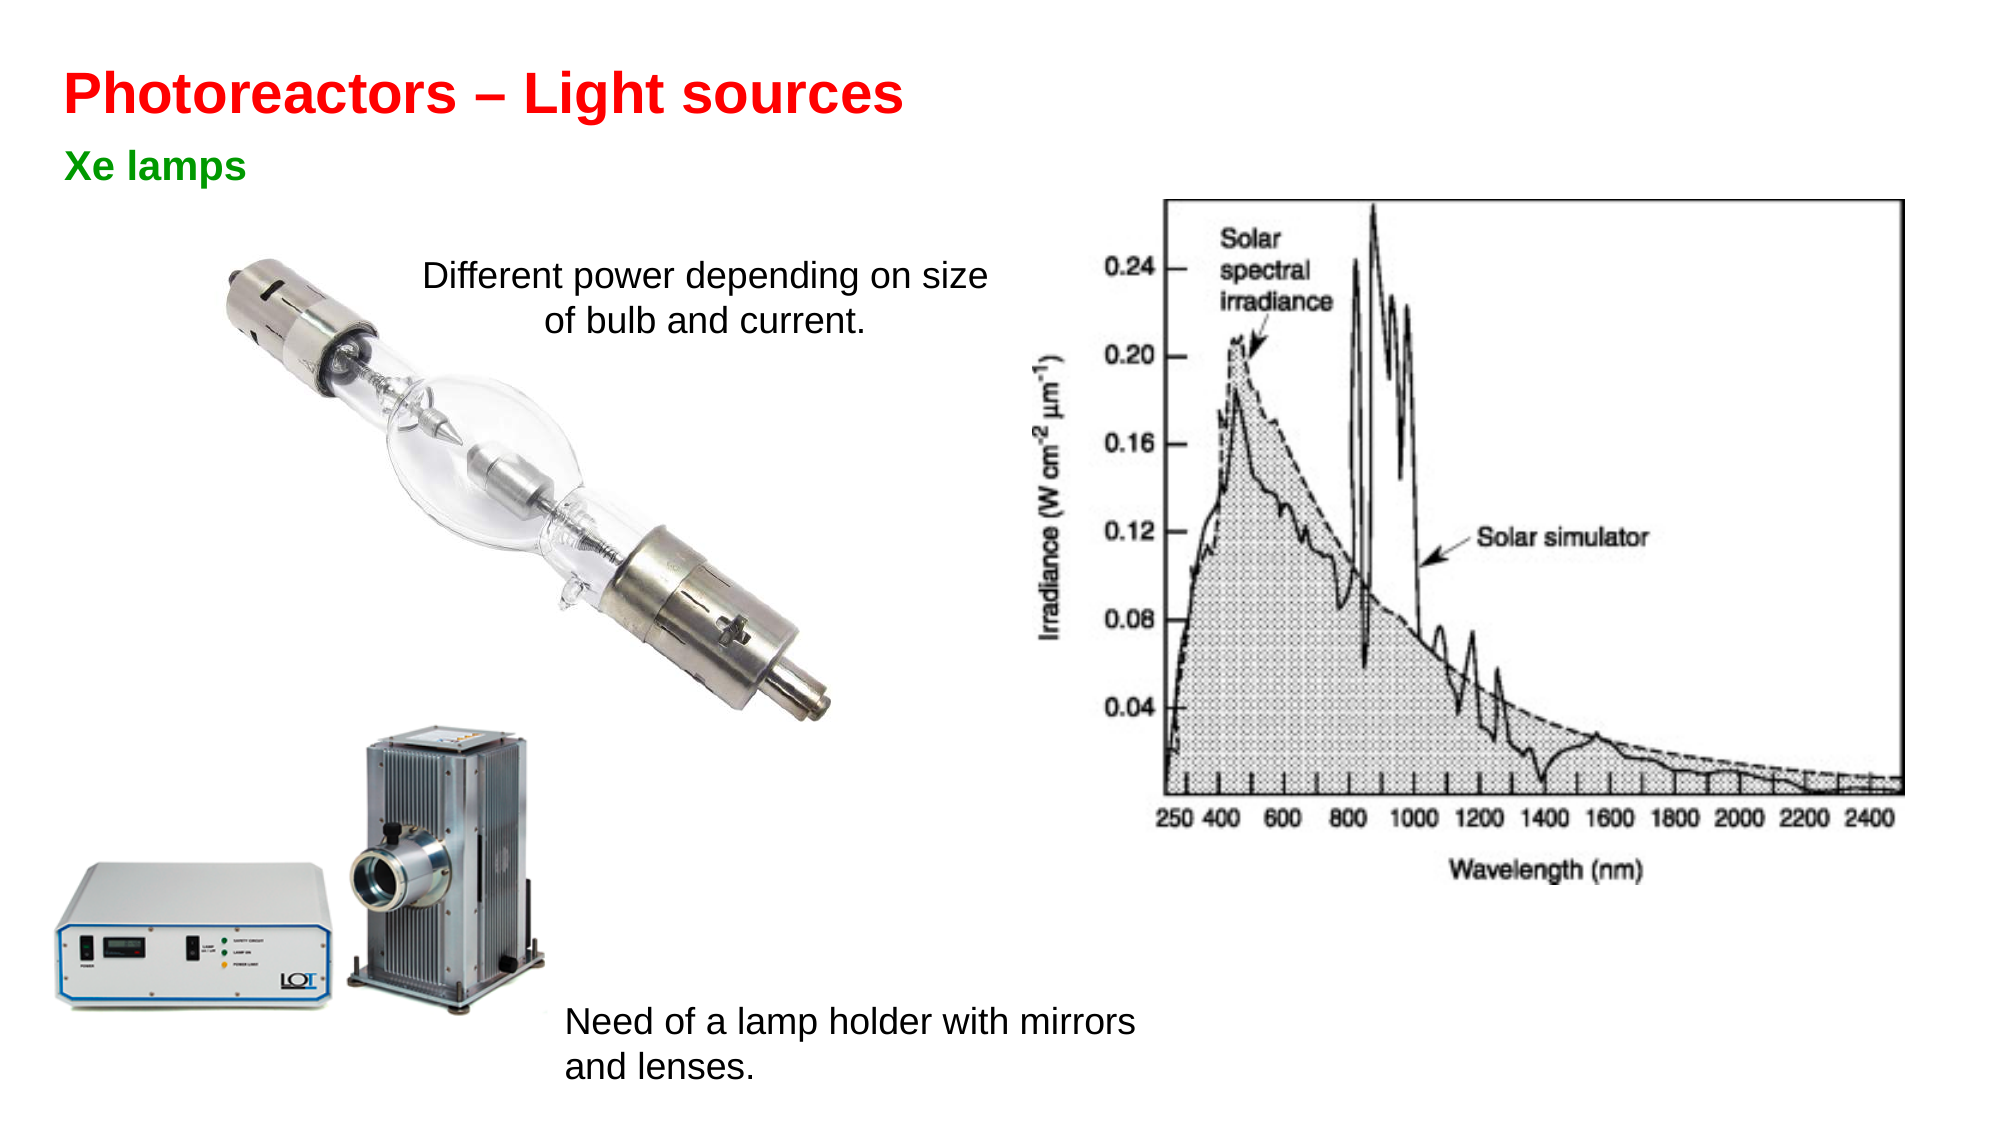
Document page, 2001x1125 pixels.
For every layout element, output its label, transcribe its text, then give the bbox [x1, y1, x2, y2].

picture [1032, 199, 1905, 885]
text_box Different power depending on size of bulb and current. [897, 243, 1014, 349]
text_box Xe lamps [49, 131, 263, 197]
text_box Need of a lamp holder with mirrors and lenses. [550, 989, 1167, 1095]
text_box Photoreactors – Light sources [48, 47, 1430, 133]
picture [48, 216, 897, 1125]
